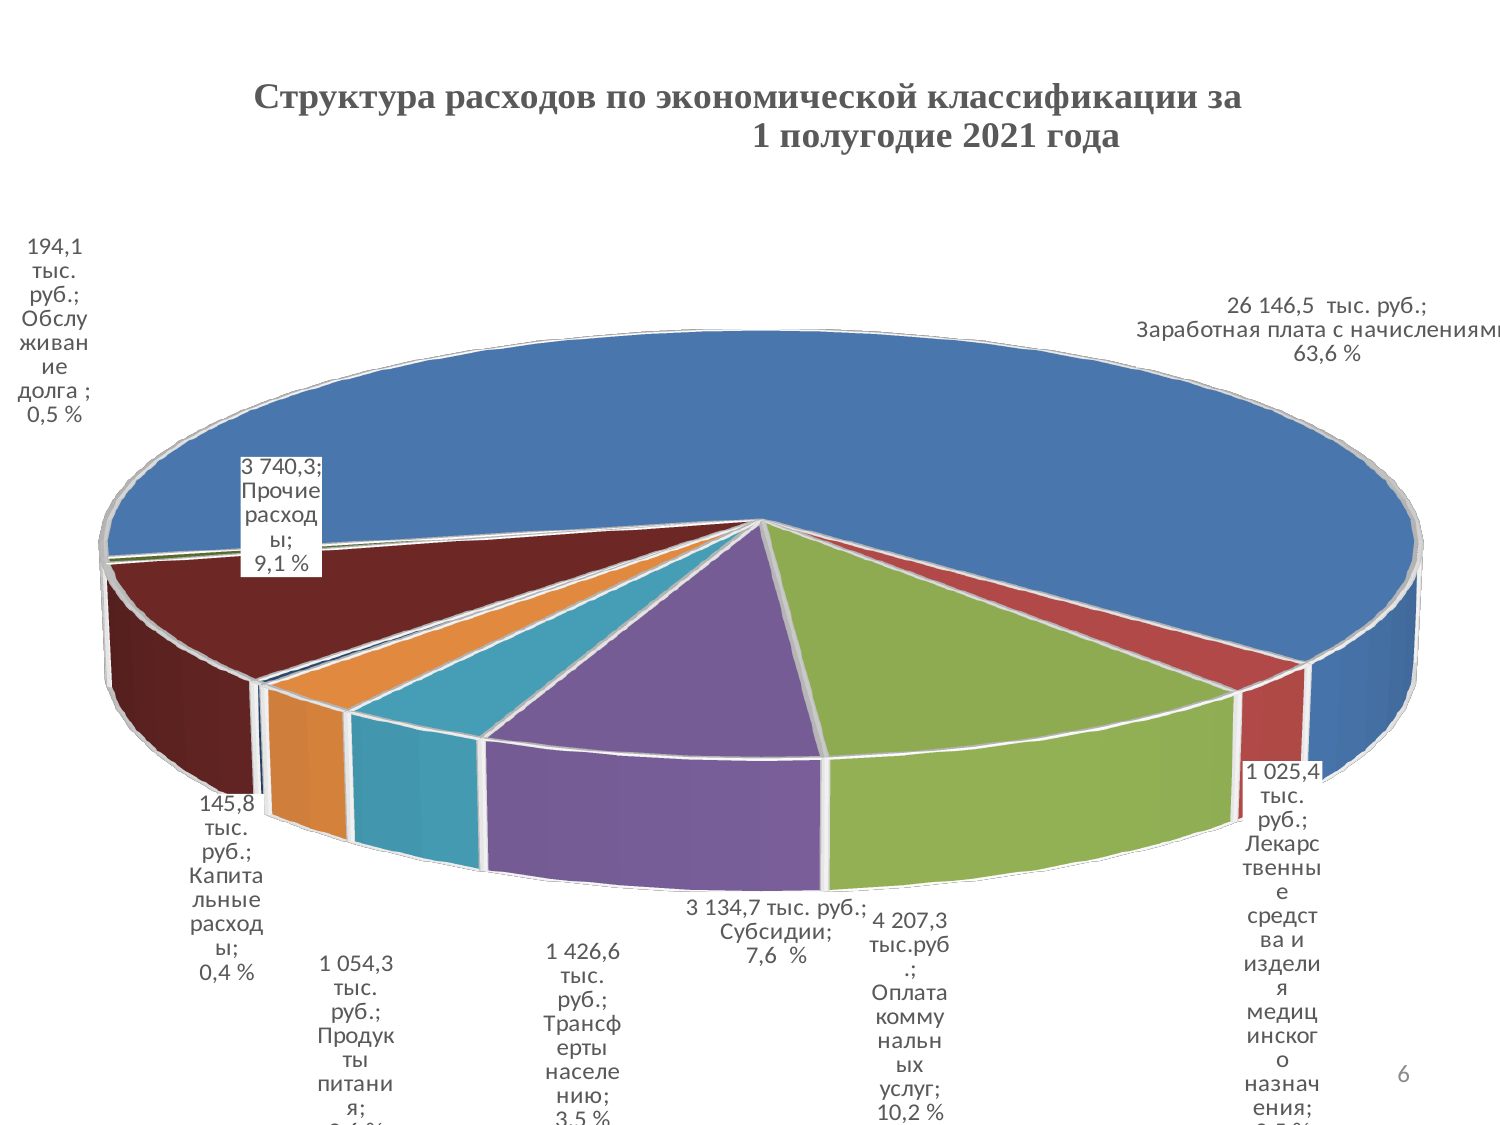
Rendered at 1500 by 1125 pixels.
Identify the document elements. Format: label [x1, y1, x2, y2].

chart [17, 66, 1500, 1125]
